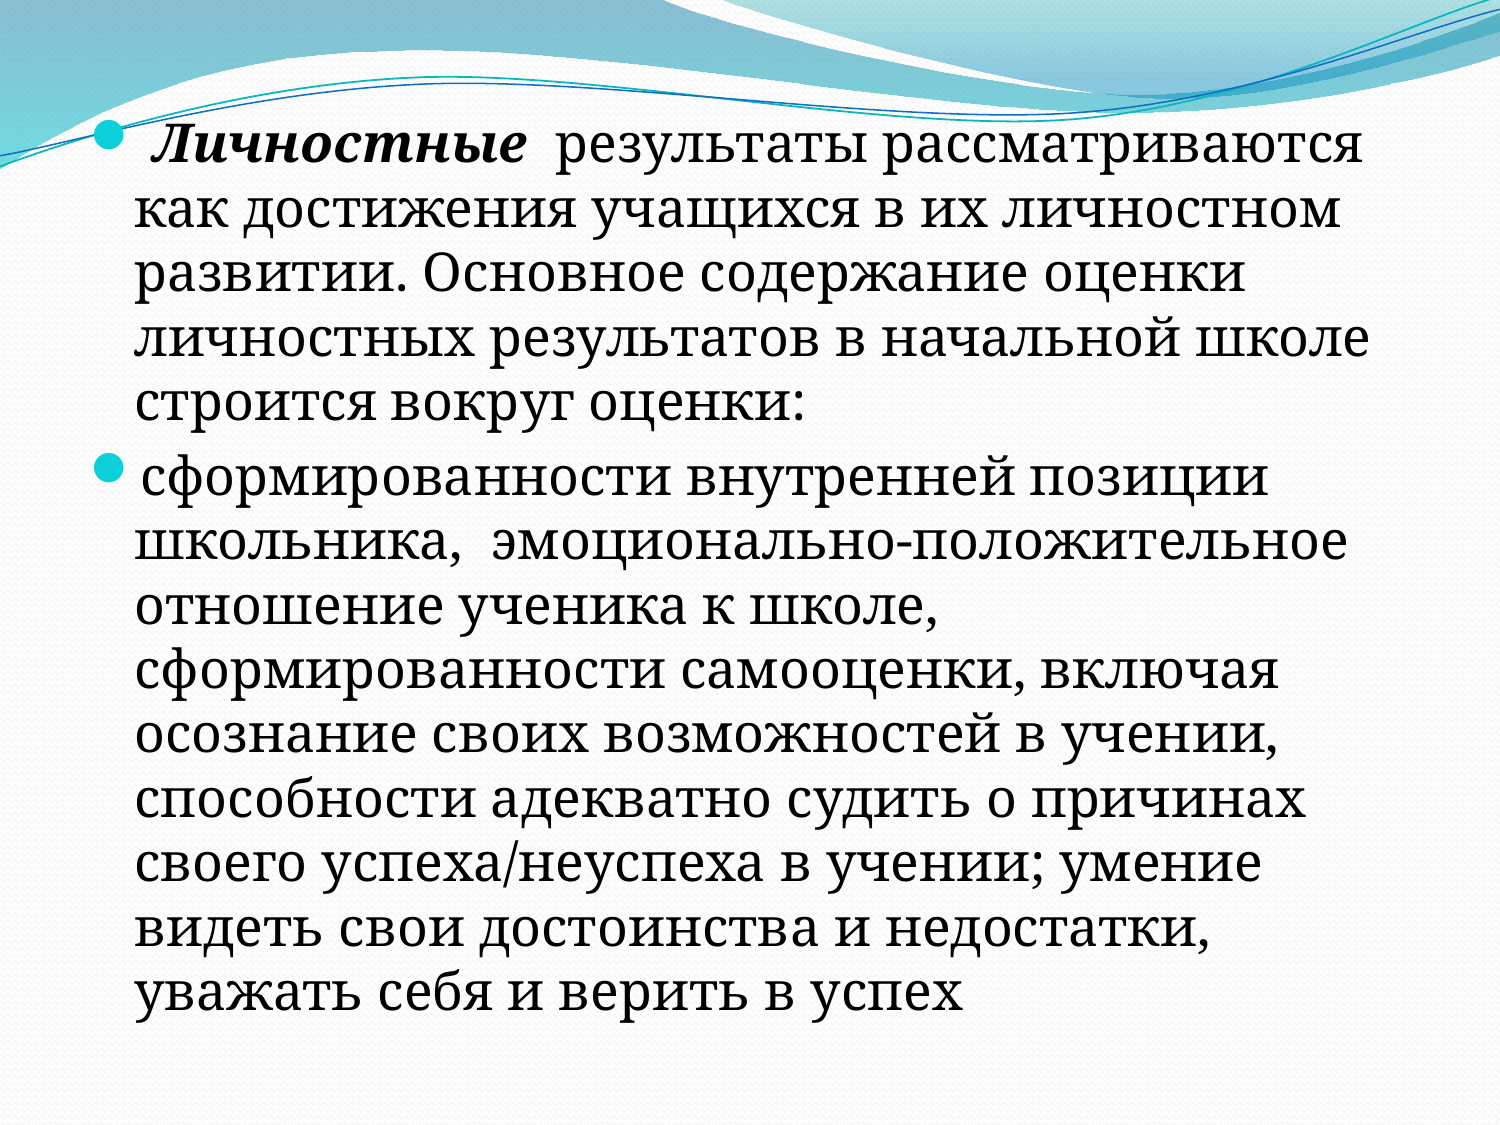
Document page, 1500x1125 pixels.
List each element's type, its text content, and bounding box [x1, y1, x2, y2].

list Личностные результаты рассматриваются как достижения учащихся в их личностном развитии. Основное содержание оценки личностных результатов в начальной школе строится вокруг оценки: сформированности внутренней позиции школьника, эмоционально-положительное отношение ученика к школе, сформированности самооценки, включая осознание своих возможностей в учении, способности адекватно судить о причинах своего успеха/неуспеха в учении; умение видеть свои достоинства и недостатки, уважать себя и верить в успех [75, 101, 1425, 1038]
